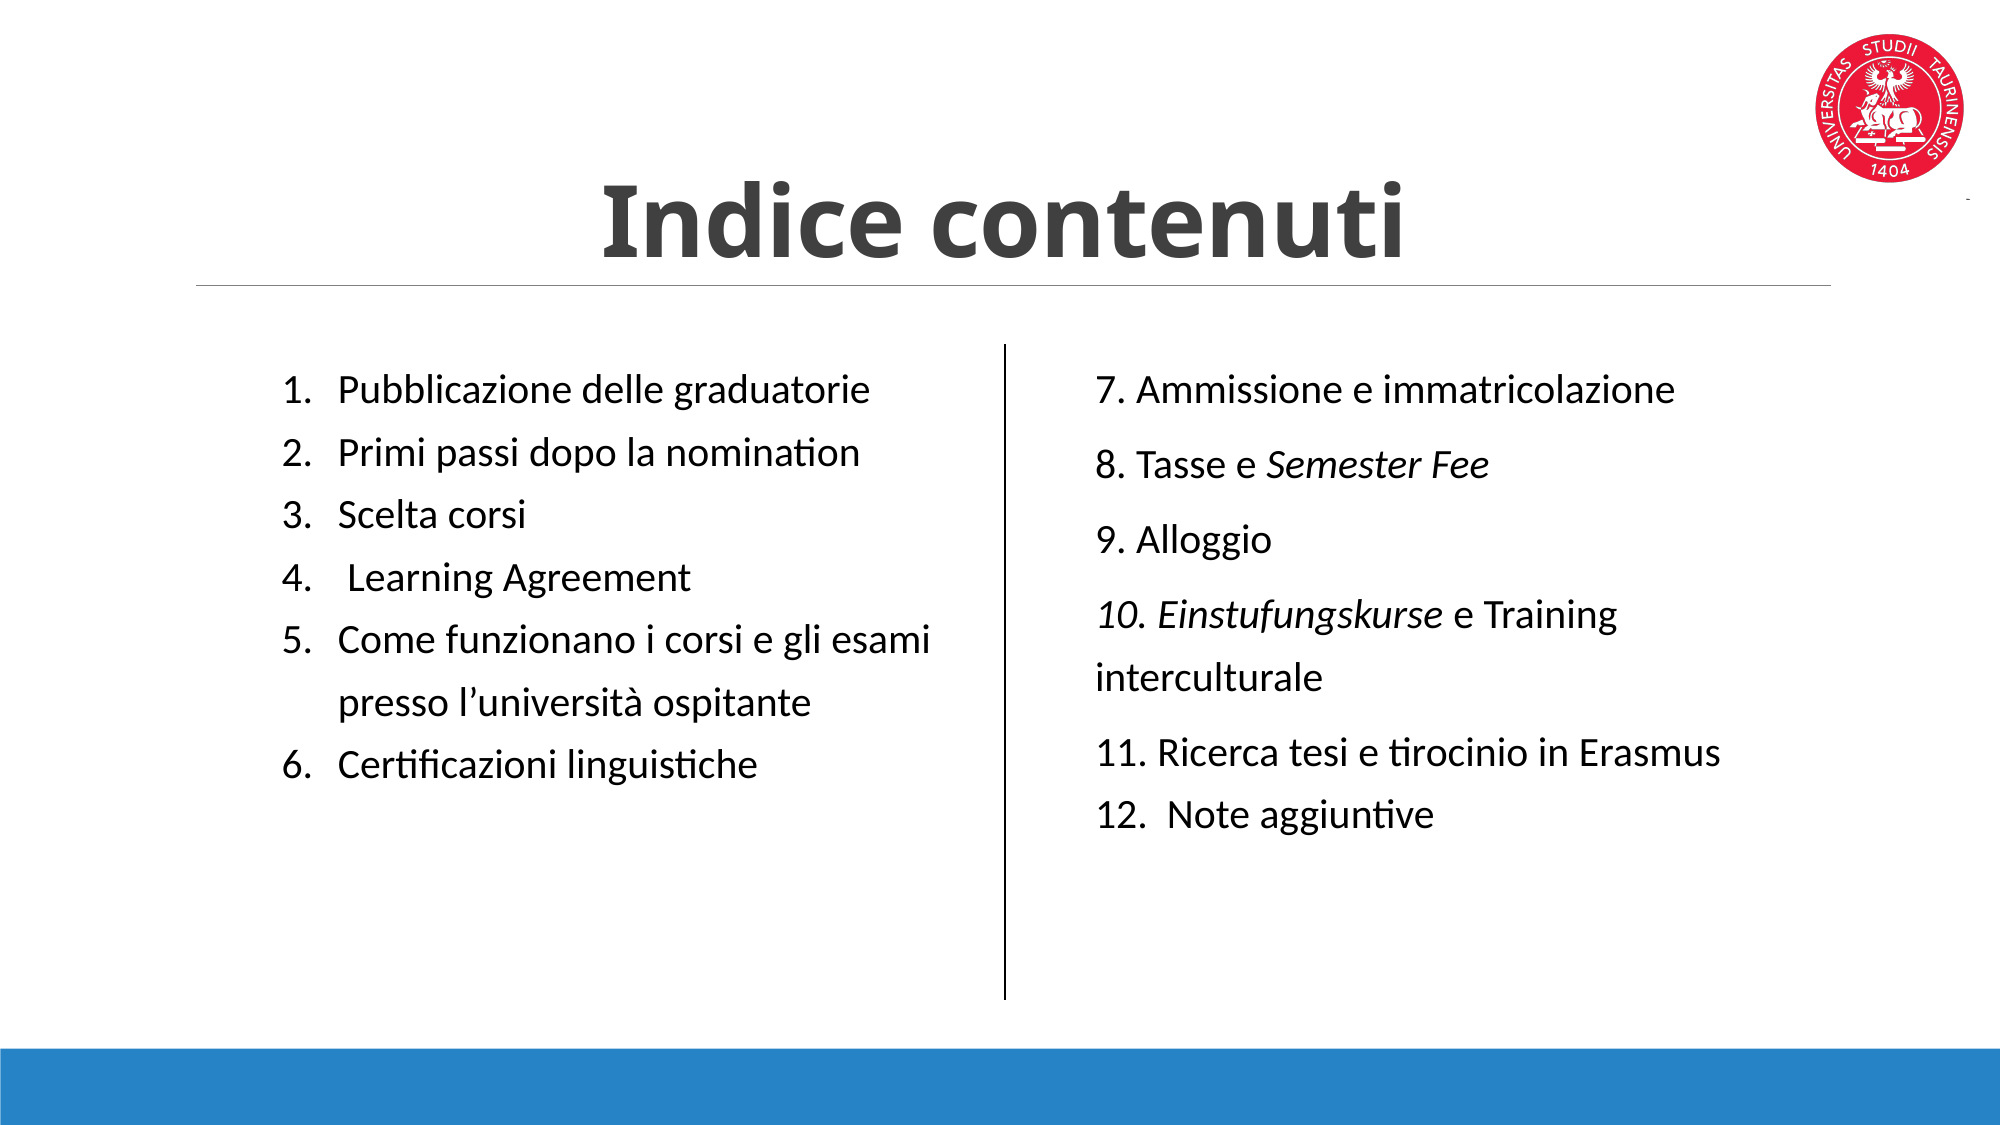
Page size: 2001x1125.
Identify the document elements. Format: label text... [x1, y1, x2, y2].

table_header 7. Ammissione e immatricolazione 8. Tasse e Semester Fee 9. Alloggio 10. Einstufungskurse e Training interculturale 11. Ricerca tesi e tirocinio in Erasmus 12. Note aggiuntive [1006, 344, 1743, 1000]
table_header Pubblicazione delle graduatorie Primi passi dopo la nomination Scelta corsi Learning Agreement Come funzionano i corsi e gli esami presso l’università ospitante Certificazioni linguistiche [267, 344, 1004, 1000]
title Indice contenuti [180, 47, 1830, 285]
picture [1791, 21, 2000, 200]
